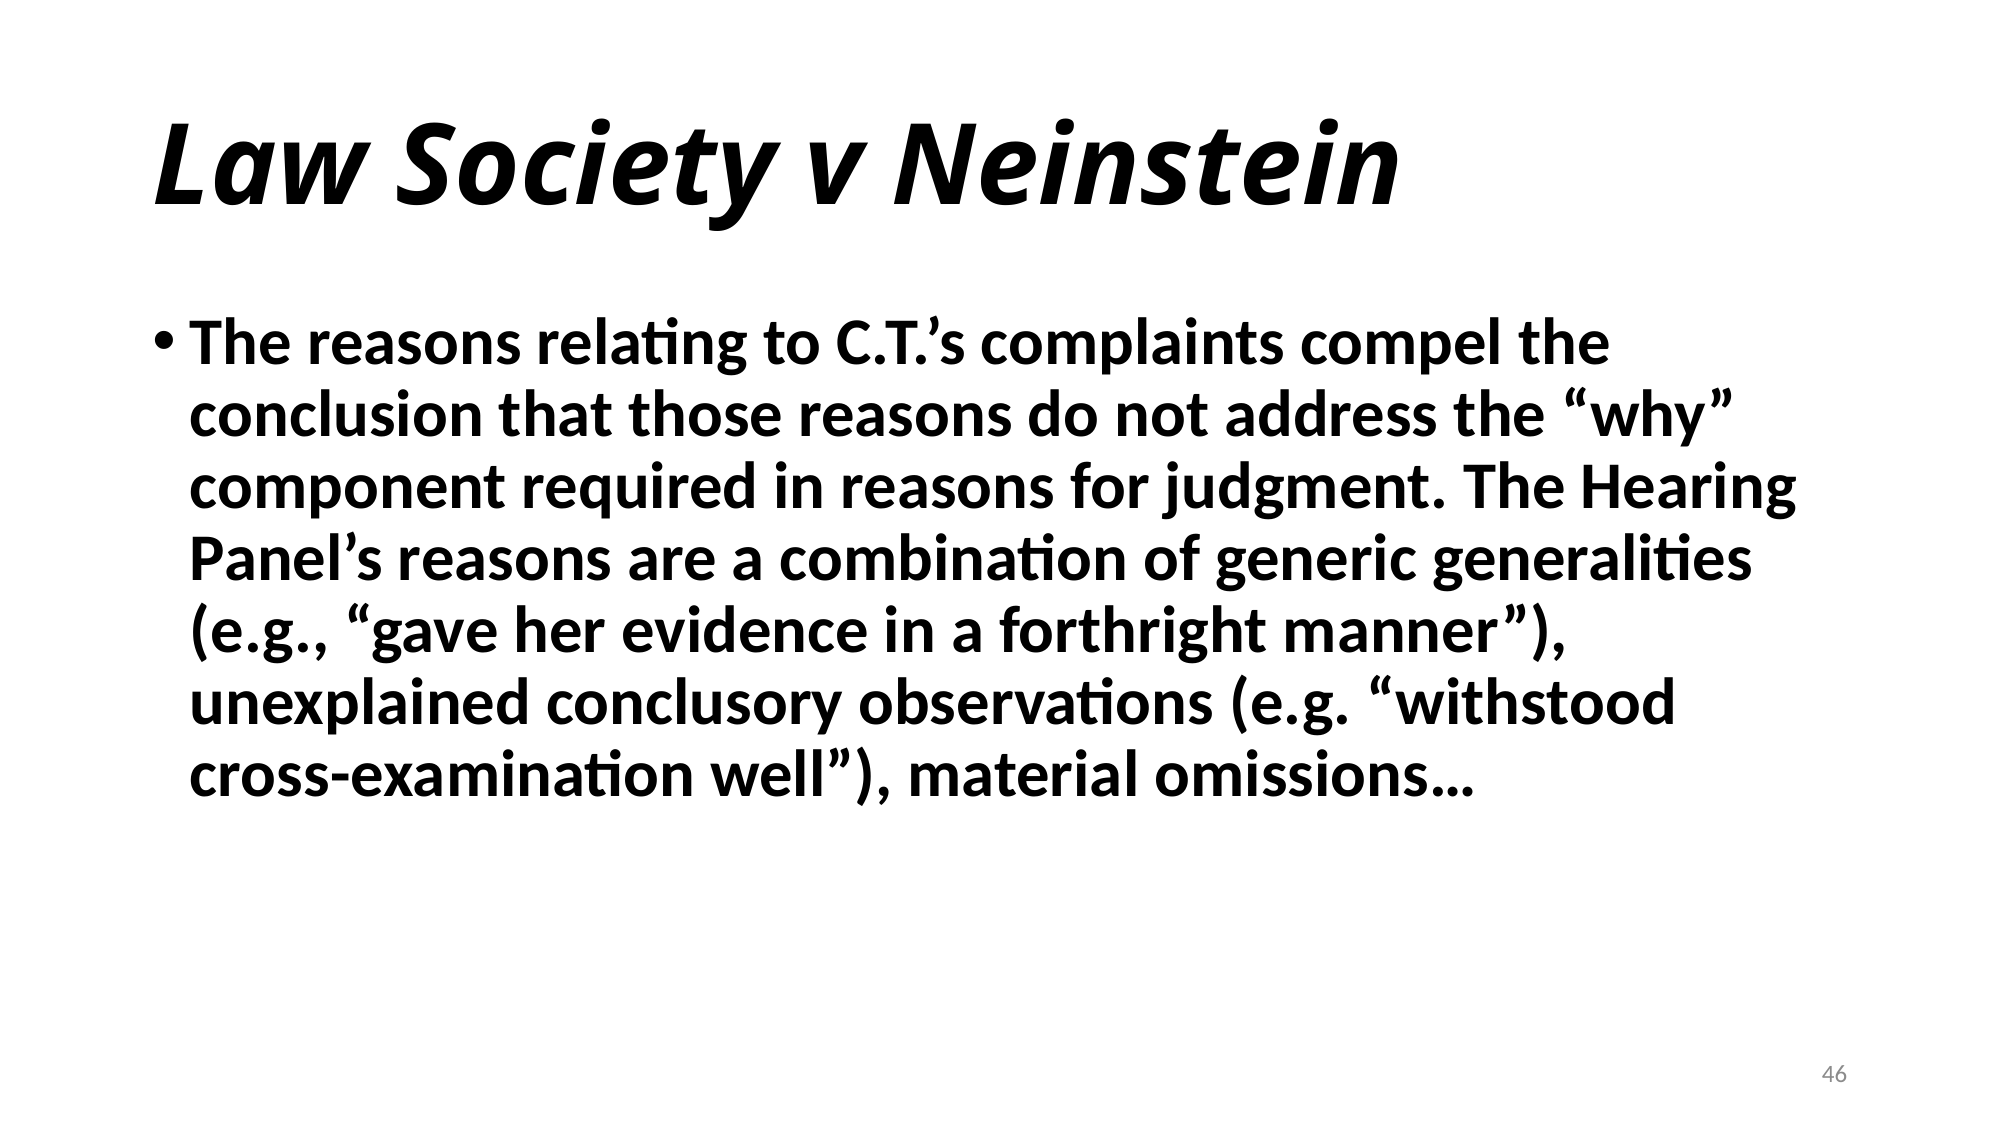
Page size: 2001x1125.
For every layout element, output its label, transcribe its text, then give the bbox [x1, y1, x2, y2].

list The reasons relating to C.T.’s complaints compel the conclusion that those reasons do not address the “why” component required in reasons for judgment. The Hearing Panel’s reasons are a combination of generic generalities (e.g., “gave her evidence in a forthright manner”), unexplained conclusory observations (e.g. “withstood cross-examination well”), material omissions… [137, 299, 1863, 1014]
slide_number 46 [1412, 1042, 1863, 1103]
title Law Society v Neinstein [137, 59, 1863, 278]
